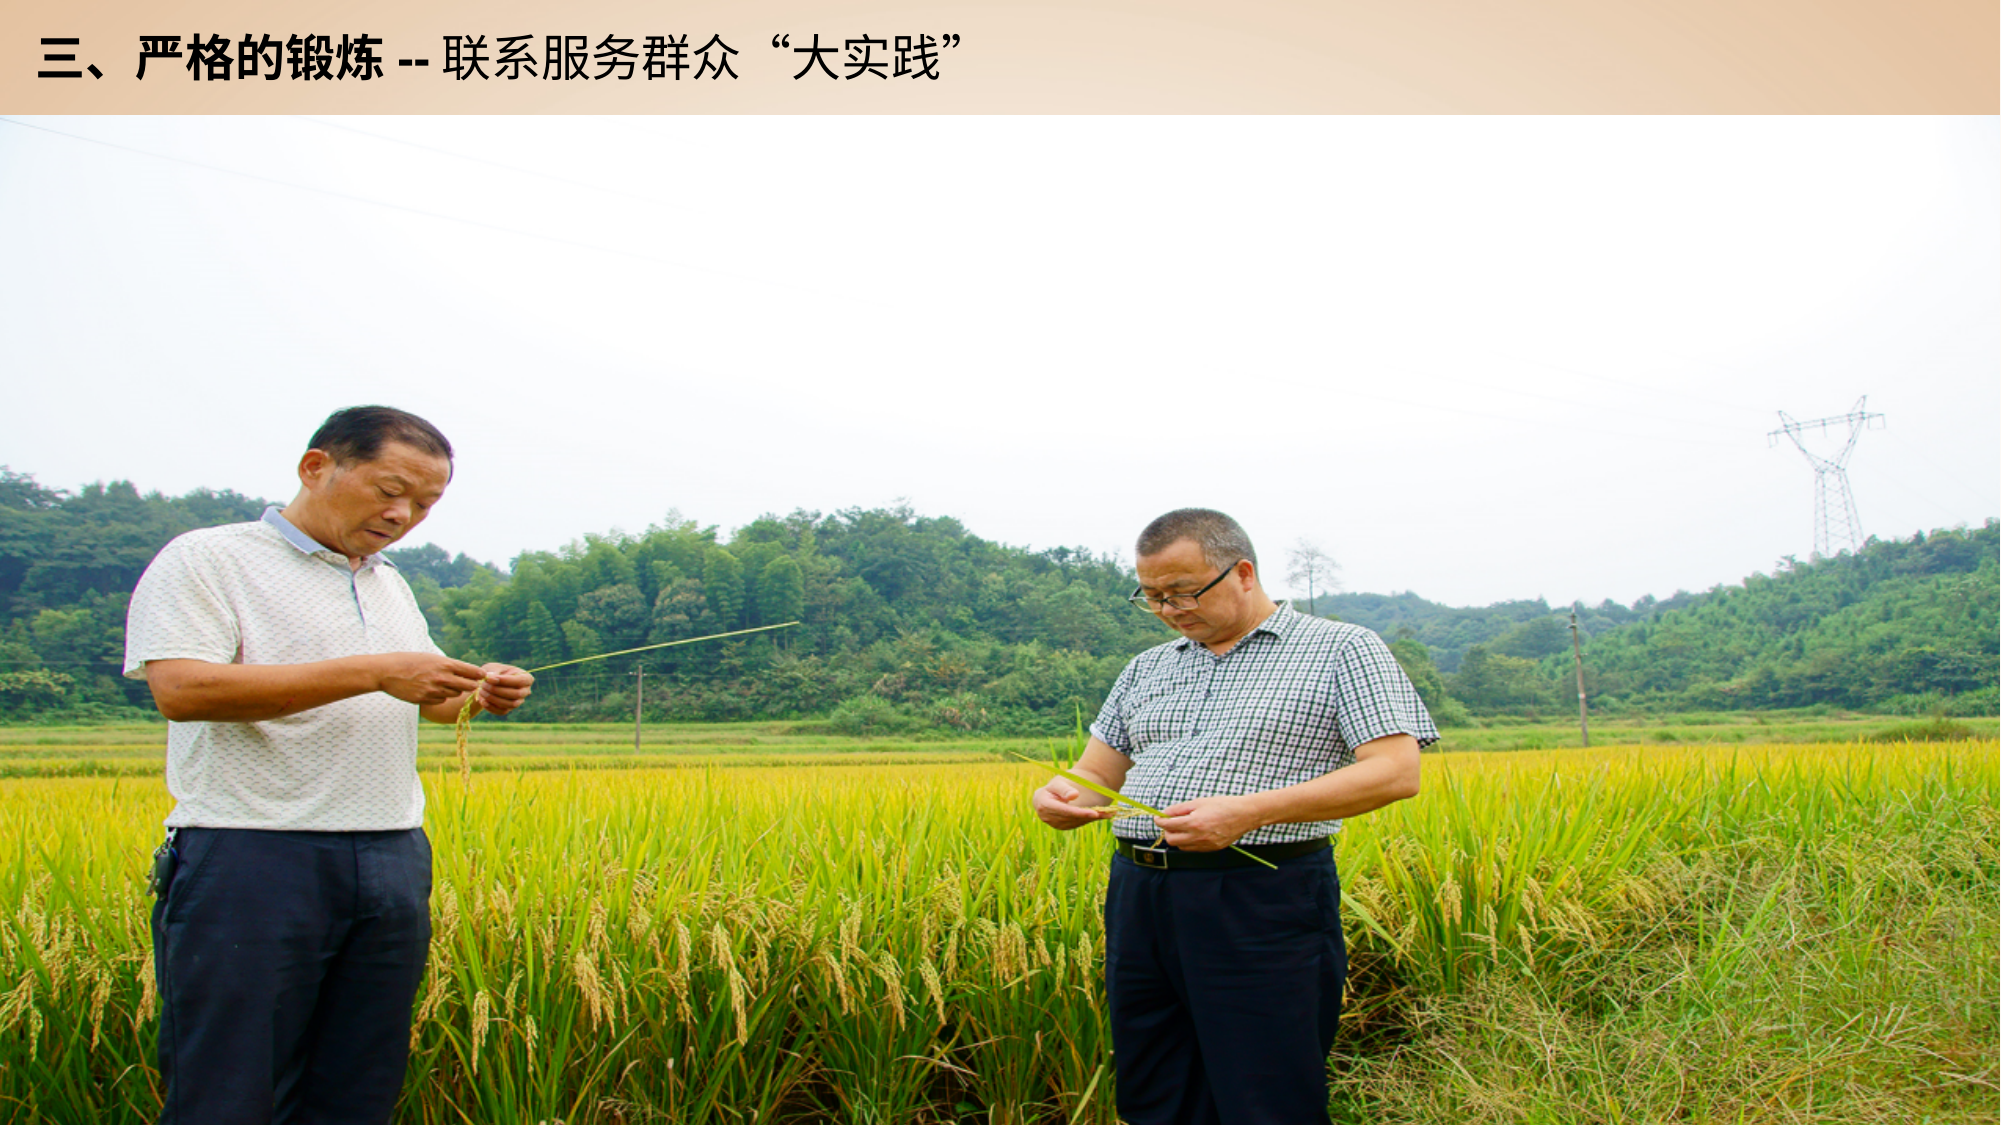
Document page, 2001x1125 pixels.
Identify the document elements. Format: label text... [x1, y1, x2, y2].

text_box 三、严格的锻炼--联系服务群众“大实践” [20, 18, 1243, 94]
picture [0, 0, 2001, 1125]
